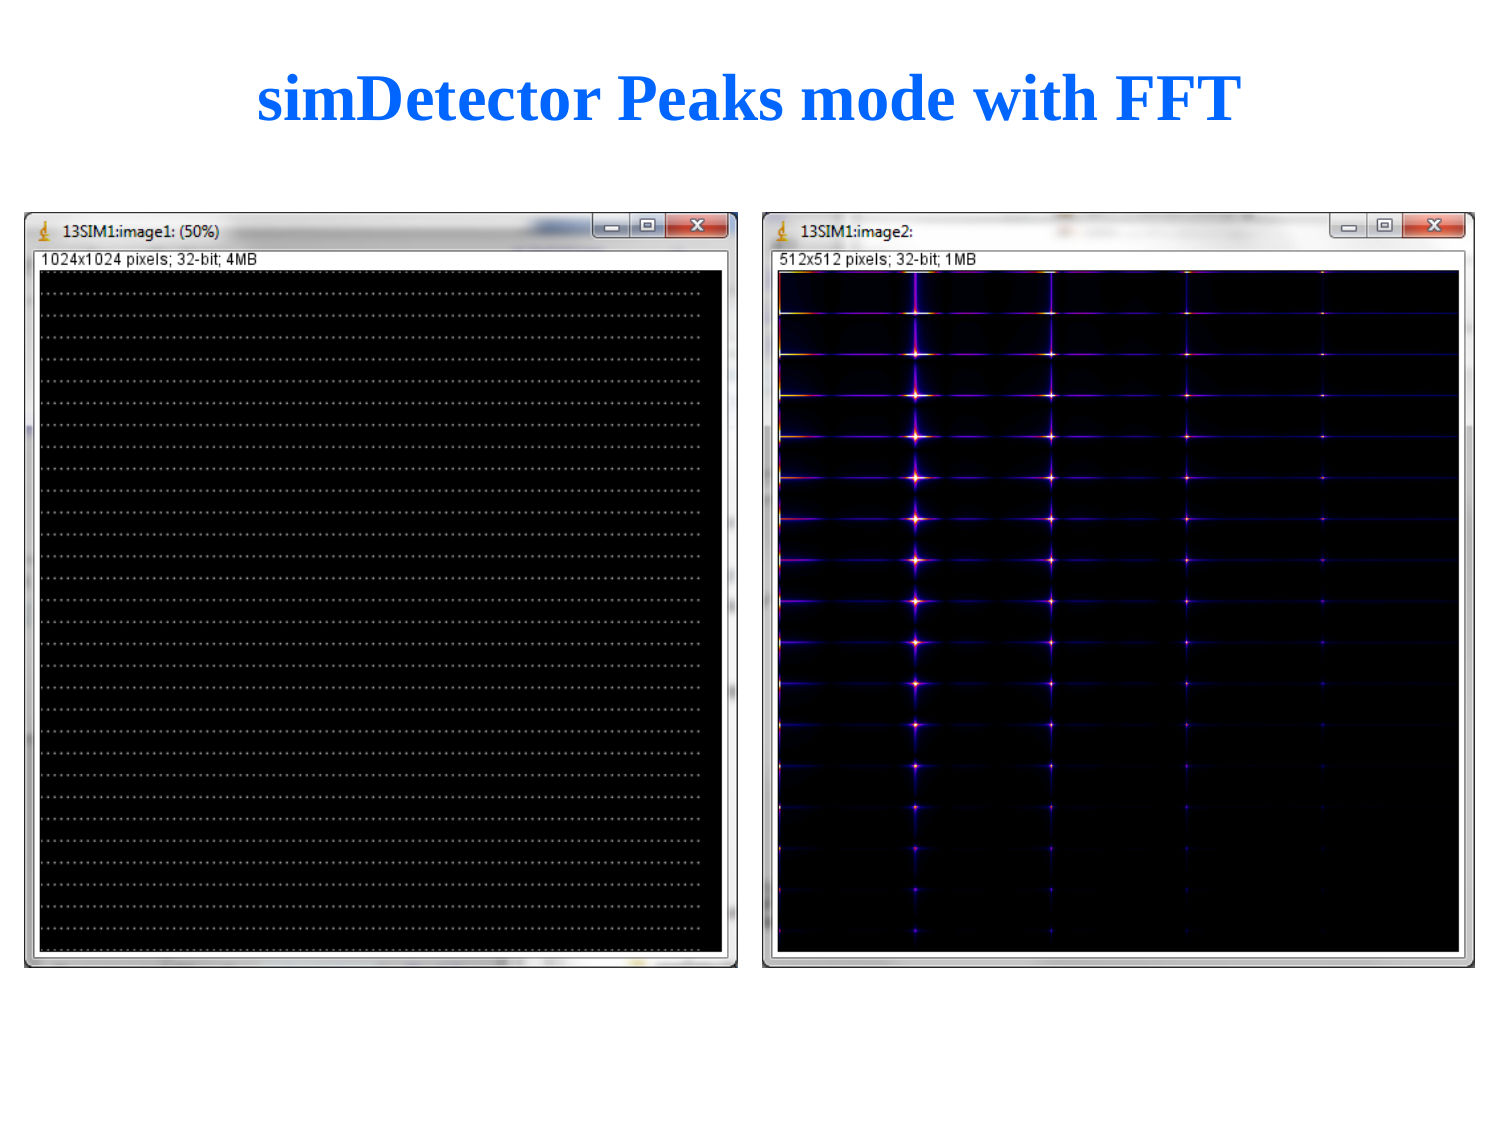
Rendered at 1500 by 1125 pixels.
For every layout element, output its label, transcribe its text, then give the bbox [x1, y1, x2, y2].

picture [24, 212, 738, 968]
picture [762, 212, 1476, 968]
title simDetector Peaks mode with FFT [112, 37, 1388, 150]
